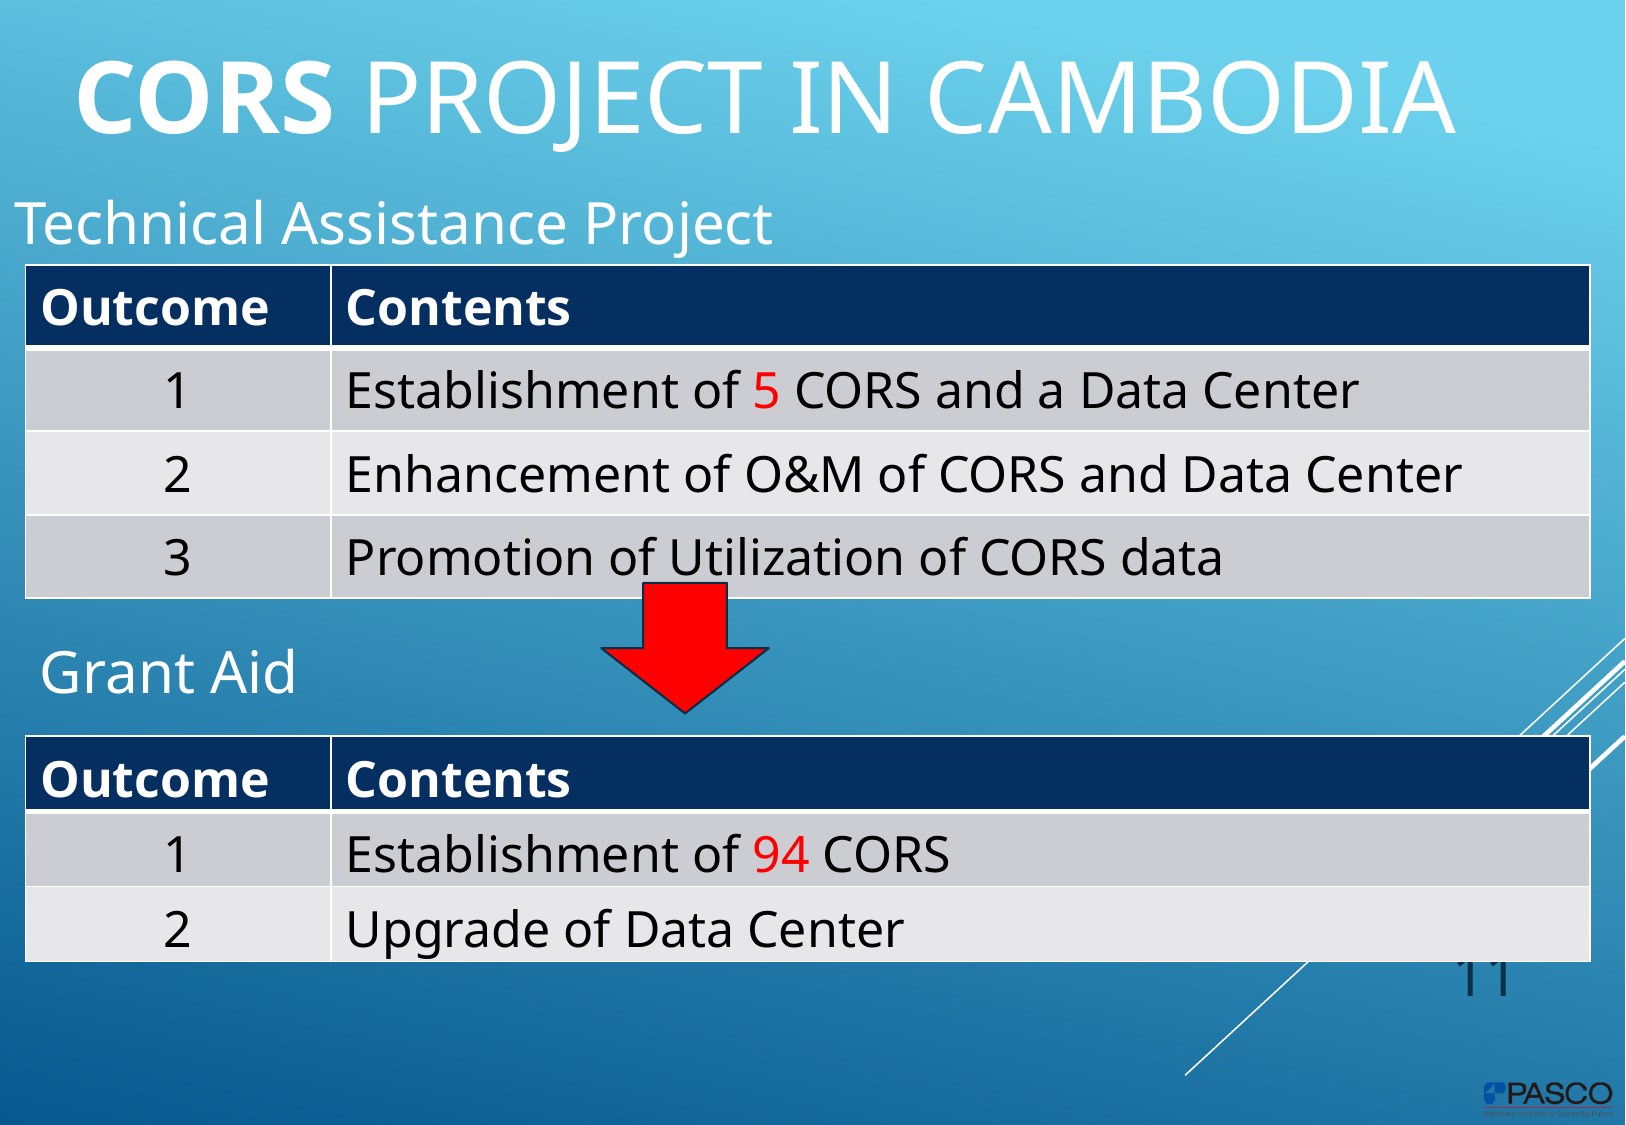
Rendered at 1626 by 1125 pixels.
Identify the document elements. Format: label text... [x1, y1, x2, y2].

table_cell Promotion of Utilization of CORS data [332, 516, 1589, 597]
table_cell Establishment of 94 CORS [332, 814, 1589, 886]
title Cors Project in Cambodia [58, 0, 1625, 219]
table_cell Upgrade of Data Center [332, 887, 1589, 961]
table_header Outcome [26, 737, 330, 809]
text_box [600, 581, 770, 715]
table_cell 1 [26, 814, 330, 886]
table_cell Enhancement of O&M of CORS and Data Center [332, 432, 1589, 514]
picture [1473, 1060, 1624, 1125]
table_cell 2 [26, 432, 330, 514]
table_header Contents [332, 737, 1589, 809]
text_box Technical Assistance Project [0, 178, 1134, 264]
table_cell Establishment of 5 CORS and a Data Center [332, 351, 1589, 430]
slide_number 11 [1381, 962, 1534, 1025]
text_box Grant Aid [25, 627, 402, 713]
table_header Contents [332, 266, 1589, 345]
table_header Outcome [26, 266, 330, 345]
table_cell 3 [26, 516, 330, 597]
table_cell 1 [26, 351, 330, 430]
table_cell 2 [26, 887, 330, 961]
